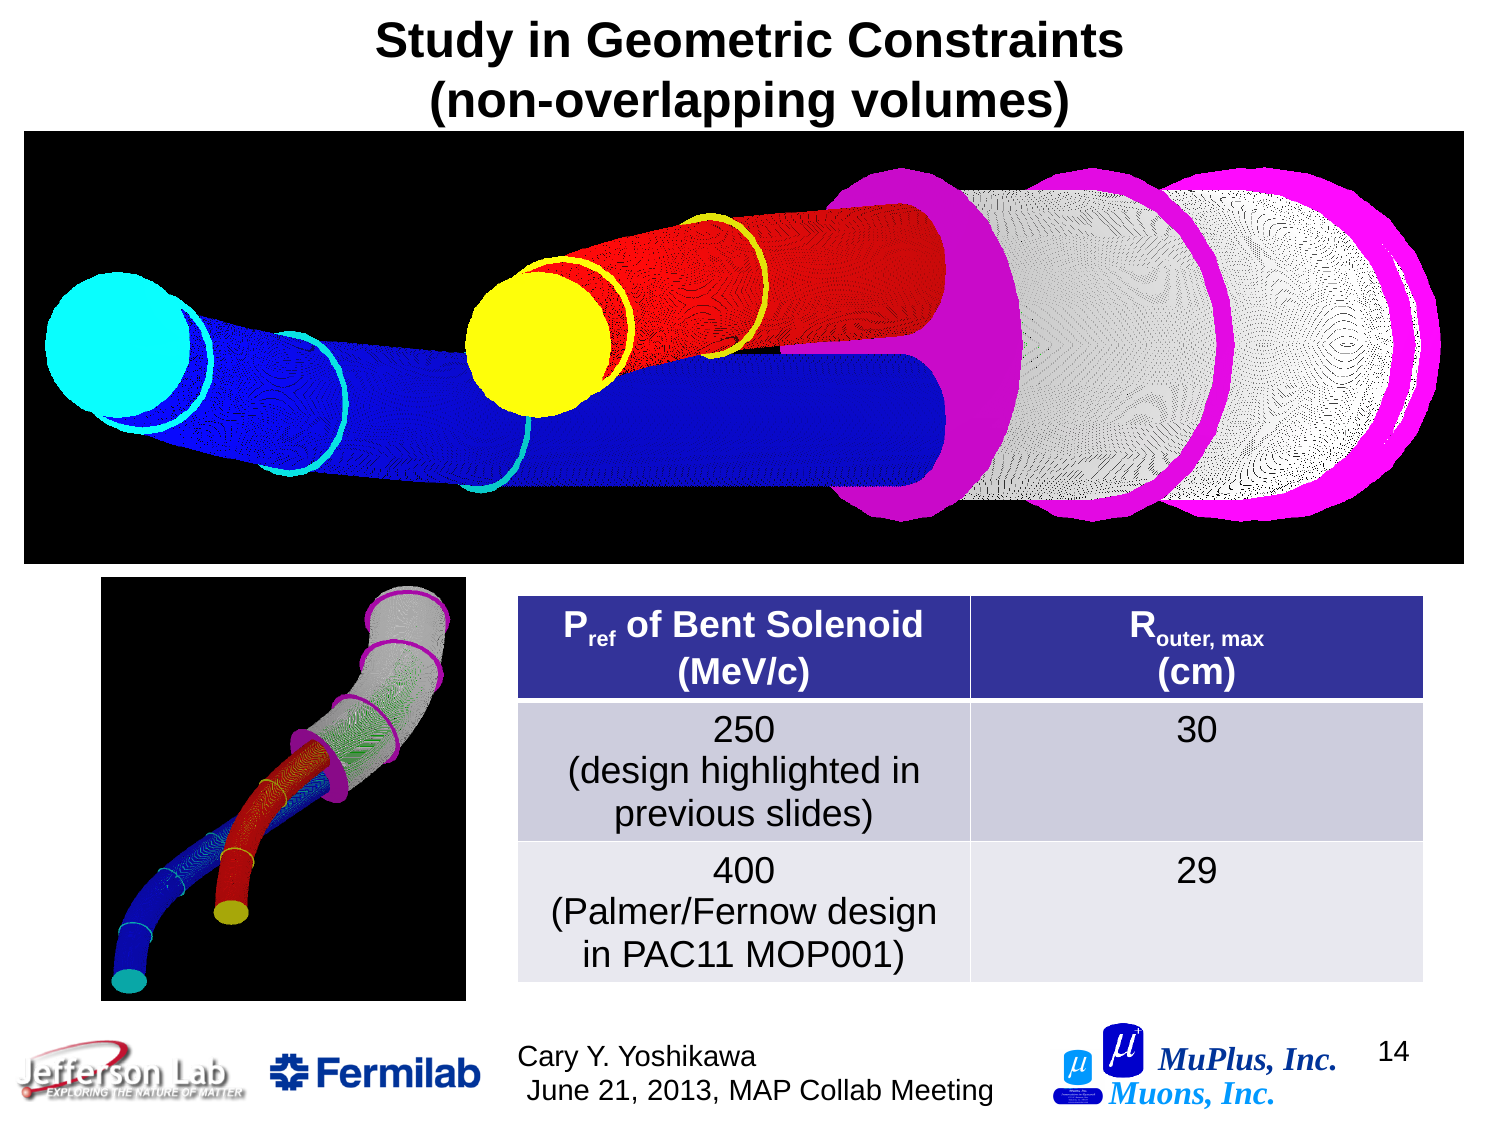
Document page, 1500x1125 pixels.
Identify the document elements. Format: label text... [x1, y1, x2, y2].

footer Cary Y. Yoshikawa June 21, 2013, MAP Collab Meeting [486, 1029, 1035, 1108]
text_box Study in Geometric Constraints (non-overlapping volumes) [0, 0, 1500, 135]
table_header Pref of Bent Solenoid (MeV/c) [518, 596, 970, 698]
picture [1050, 1049, 1105, 1106]
picture [101, 576, 466, 1001]
picture [24, 130, 1464, 565]
table_cell 400 (Palmer/Fernow design in PAC11 MOP001) [518, 842, 970, 982]
table_header Router, max (cm) [971, 596, 1423, 698]
picture [15, 1029, 253, 1102]
table_cell 250 (design highlighted in previous slides) [518, 703, 970, 841]
table_cell 29 [971, 842, 1423, 982]
slide_number 14 [1074, 1024, 1425, 1103]
picture [263, 1044, 486, 1102]
table_cell 30 [971, 703, 1423, 841]
